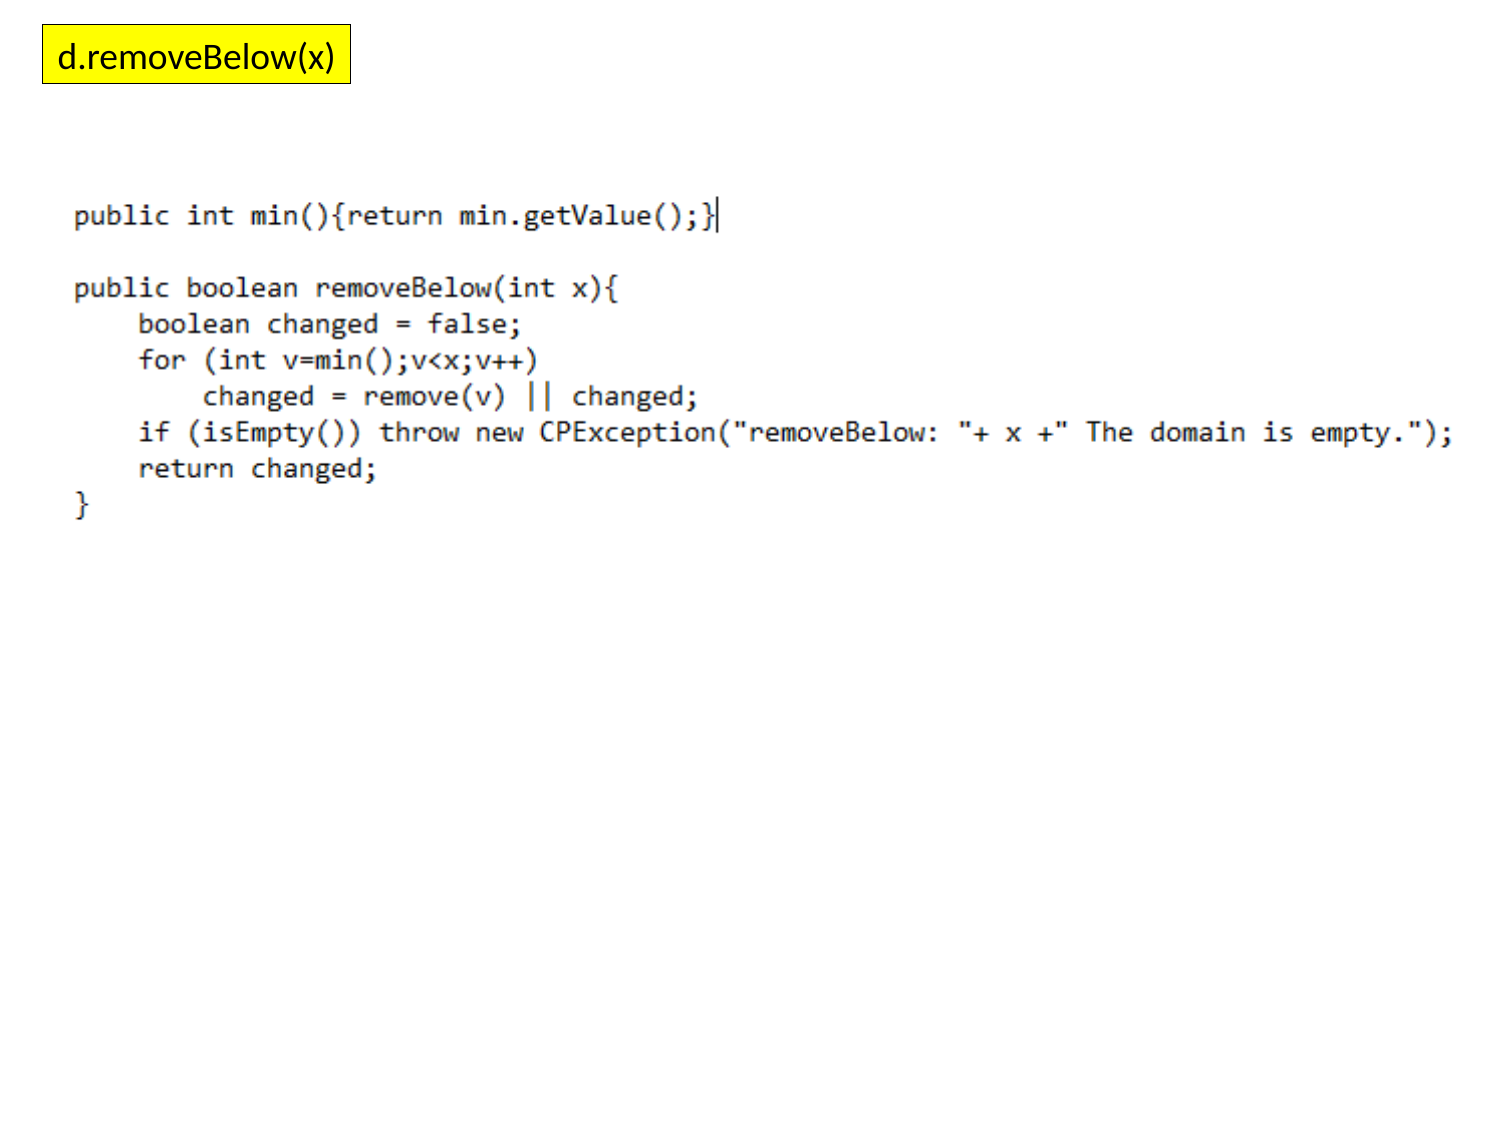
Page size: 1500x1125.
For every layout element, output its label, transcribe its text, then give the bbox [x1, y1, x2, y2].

picture [52, 178, 1465, 528]
text_box d.removeBelow(x) [42, 24, 351, 84]
